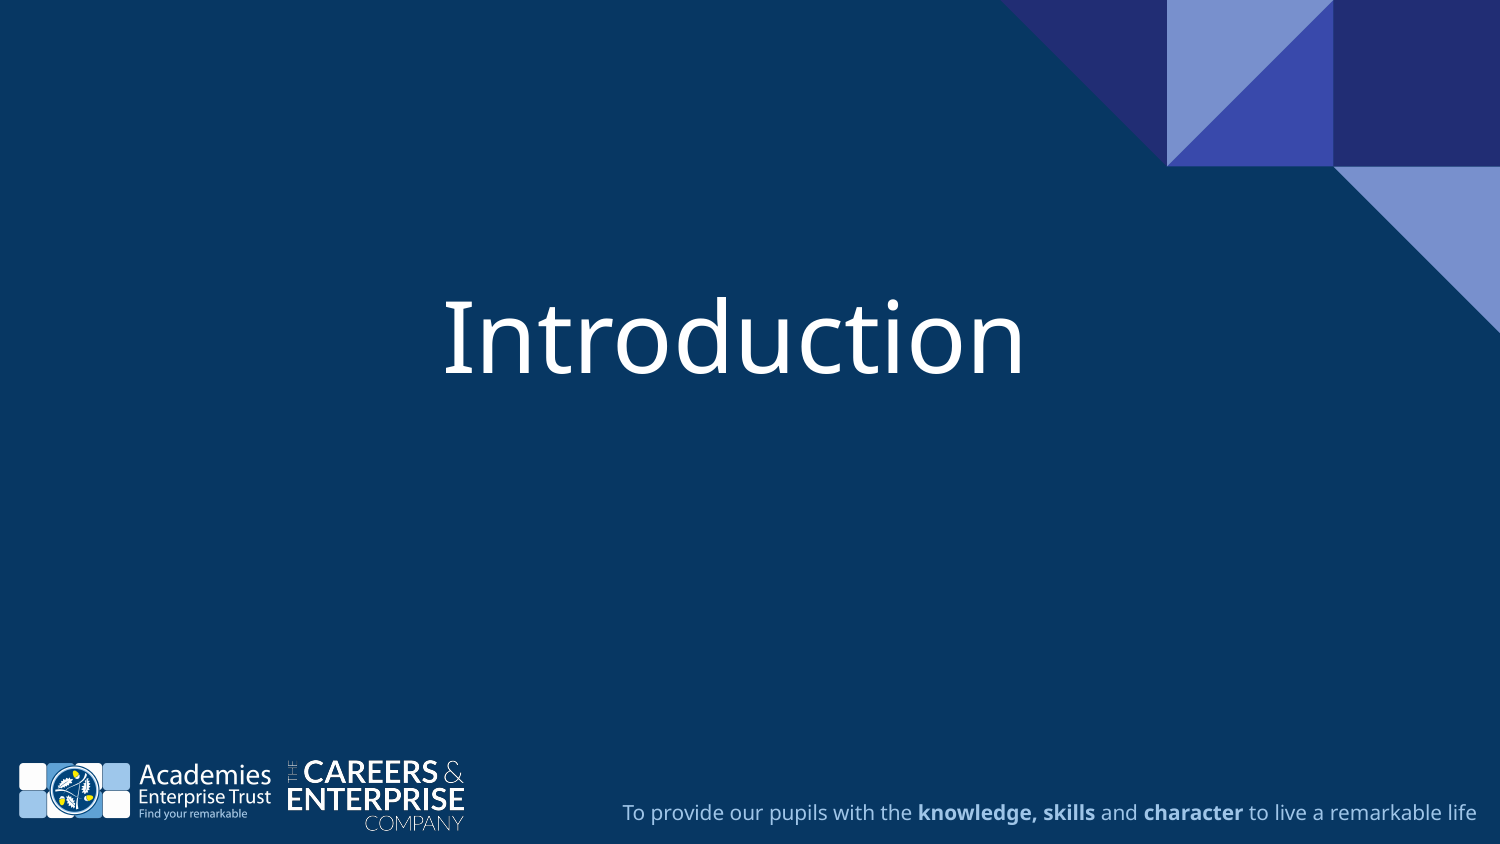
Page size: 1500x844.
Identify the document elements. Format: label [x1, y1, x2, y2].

picture [287, 759, 464, 832]
picture [12, 756, 278, 827]
